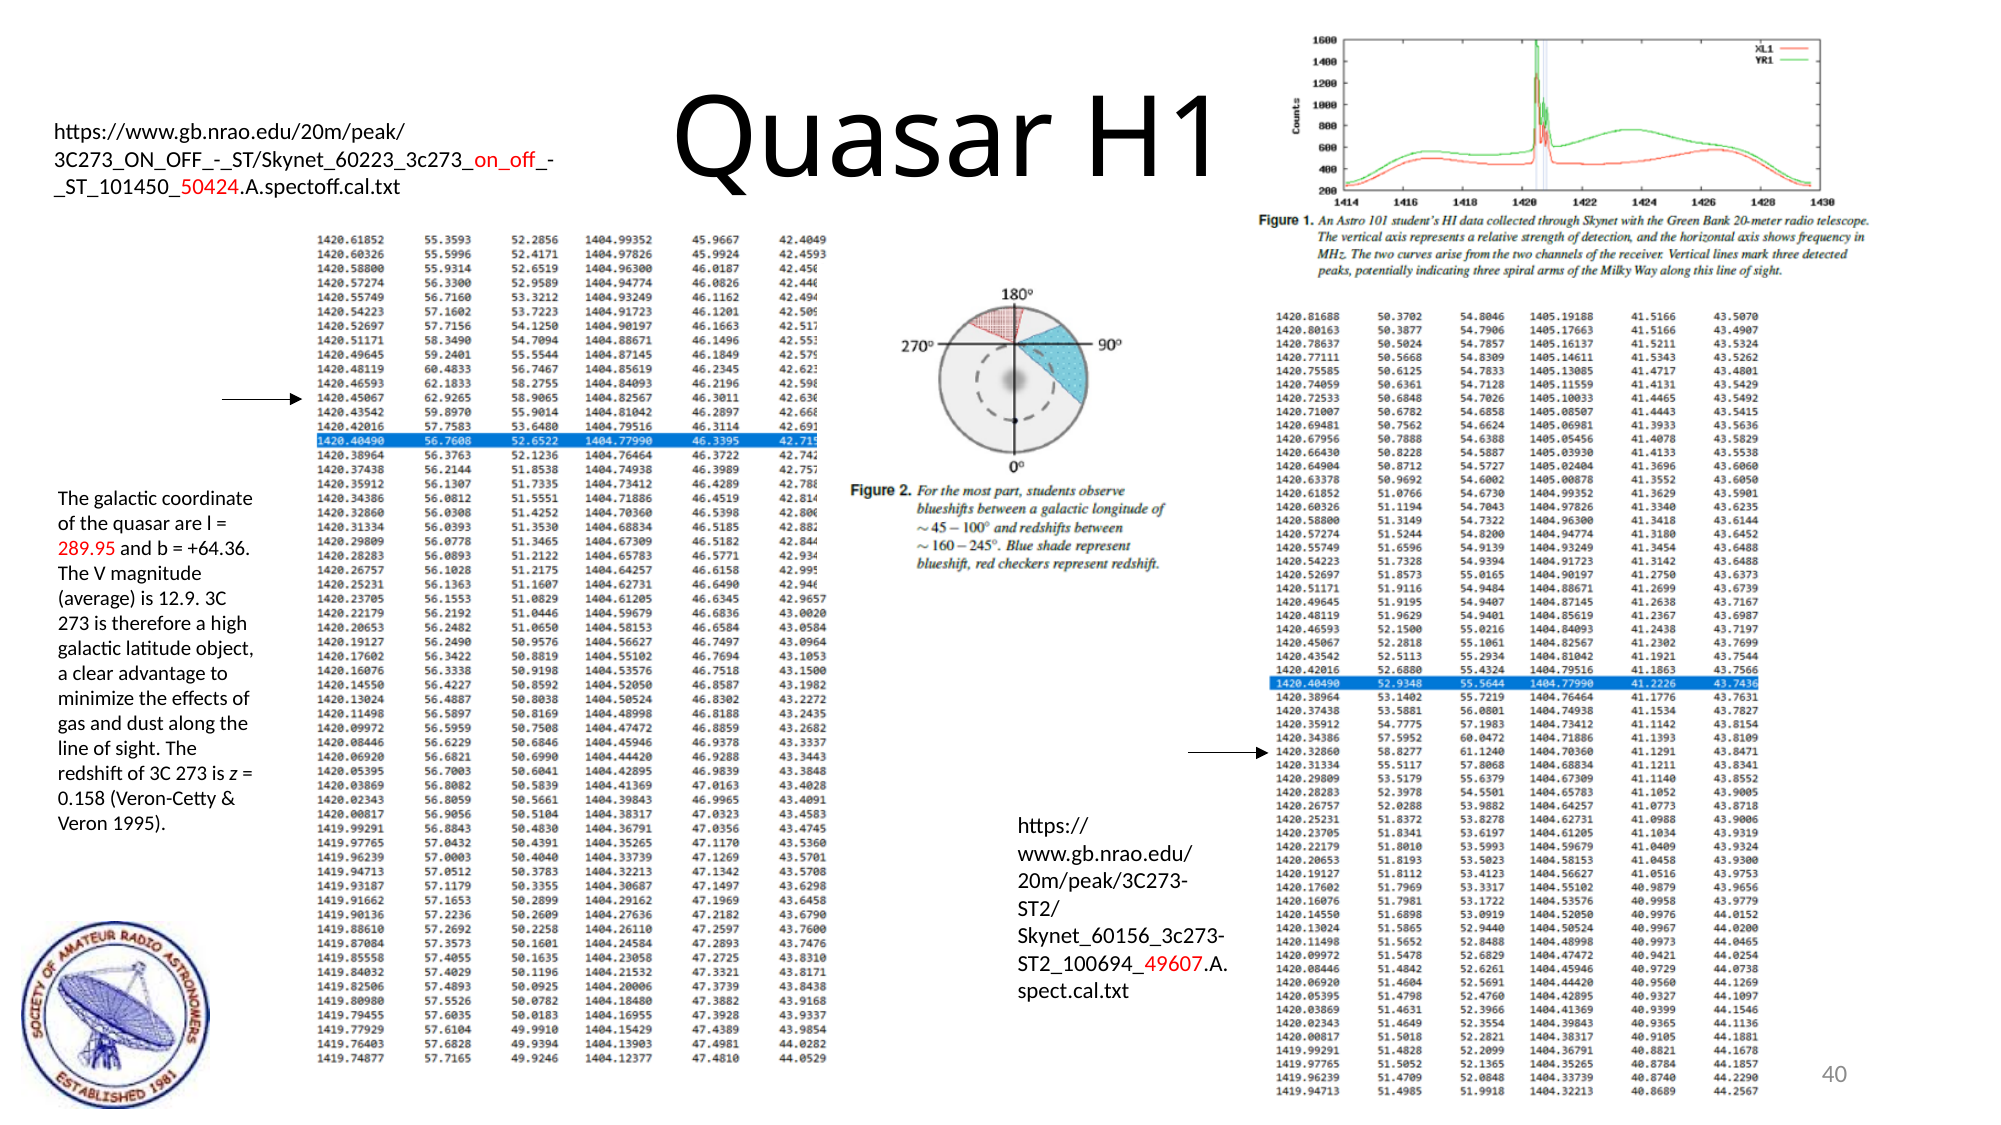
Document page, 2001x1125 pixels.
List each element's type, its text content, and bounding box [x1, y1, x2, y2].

picture [1243, 24, 1883, 289]
picture [302, 232, 1185, 1064]
slide_number 40 [1412, 1042, 1863, 1103]
text_box https://www.gb.nrao.edu/20m/peak/3C273-ST2/Skynet_60156_3c273-ST2_100694_49607.A.spect.cal.txt [1002, 803, 1247, 1011]
picture [21, 921, 210, 1109]
picture [1268, 308, 1779, 1099]
text_box The galactic coordinate of the quasar are l = 289.95 and b = +64.36. The V magnitude (average) is 12.9. 3C 273 is therefore a high galactic latitude object, a clear advantage to minimize the effects of gas and dust along the line of sight. The redshift of 3C 273 is z = 0.158 (Veron-Cetty & Veron 1995). [43, 477, 275, 842]
text_box Quasar H1 [655, 56, 1243, 207]
text_box https://www.gb.nrao.edu/20m/peak/3C273_ON_OFF_-_ST/Skynet_60223_3c273_on_off_-_ST_101450_50424.A.spectoff.cal.txt [39, 109, 586, 207]
